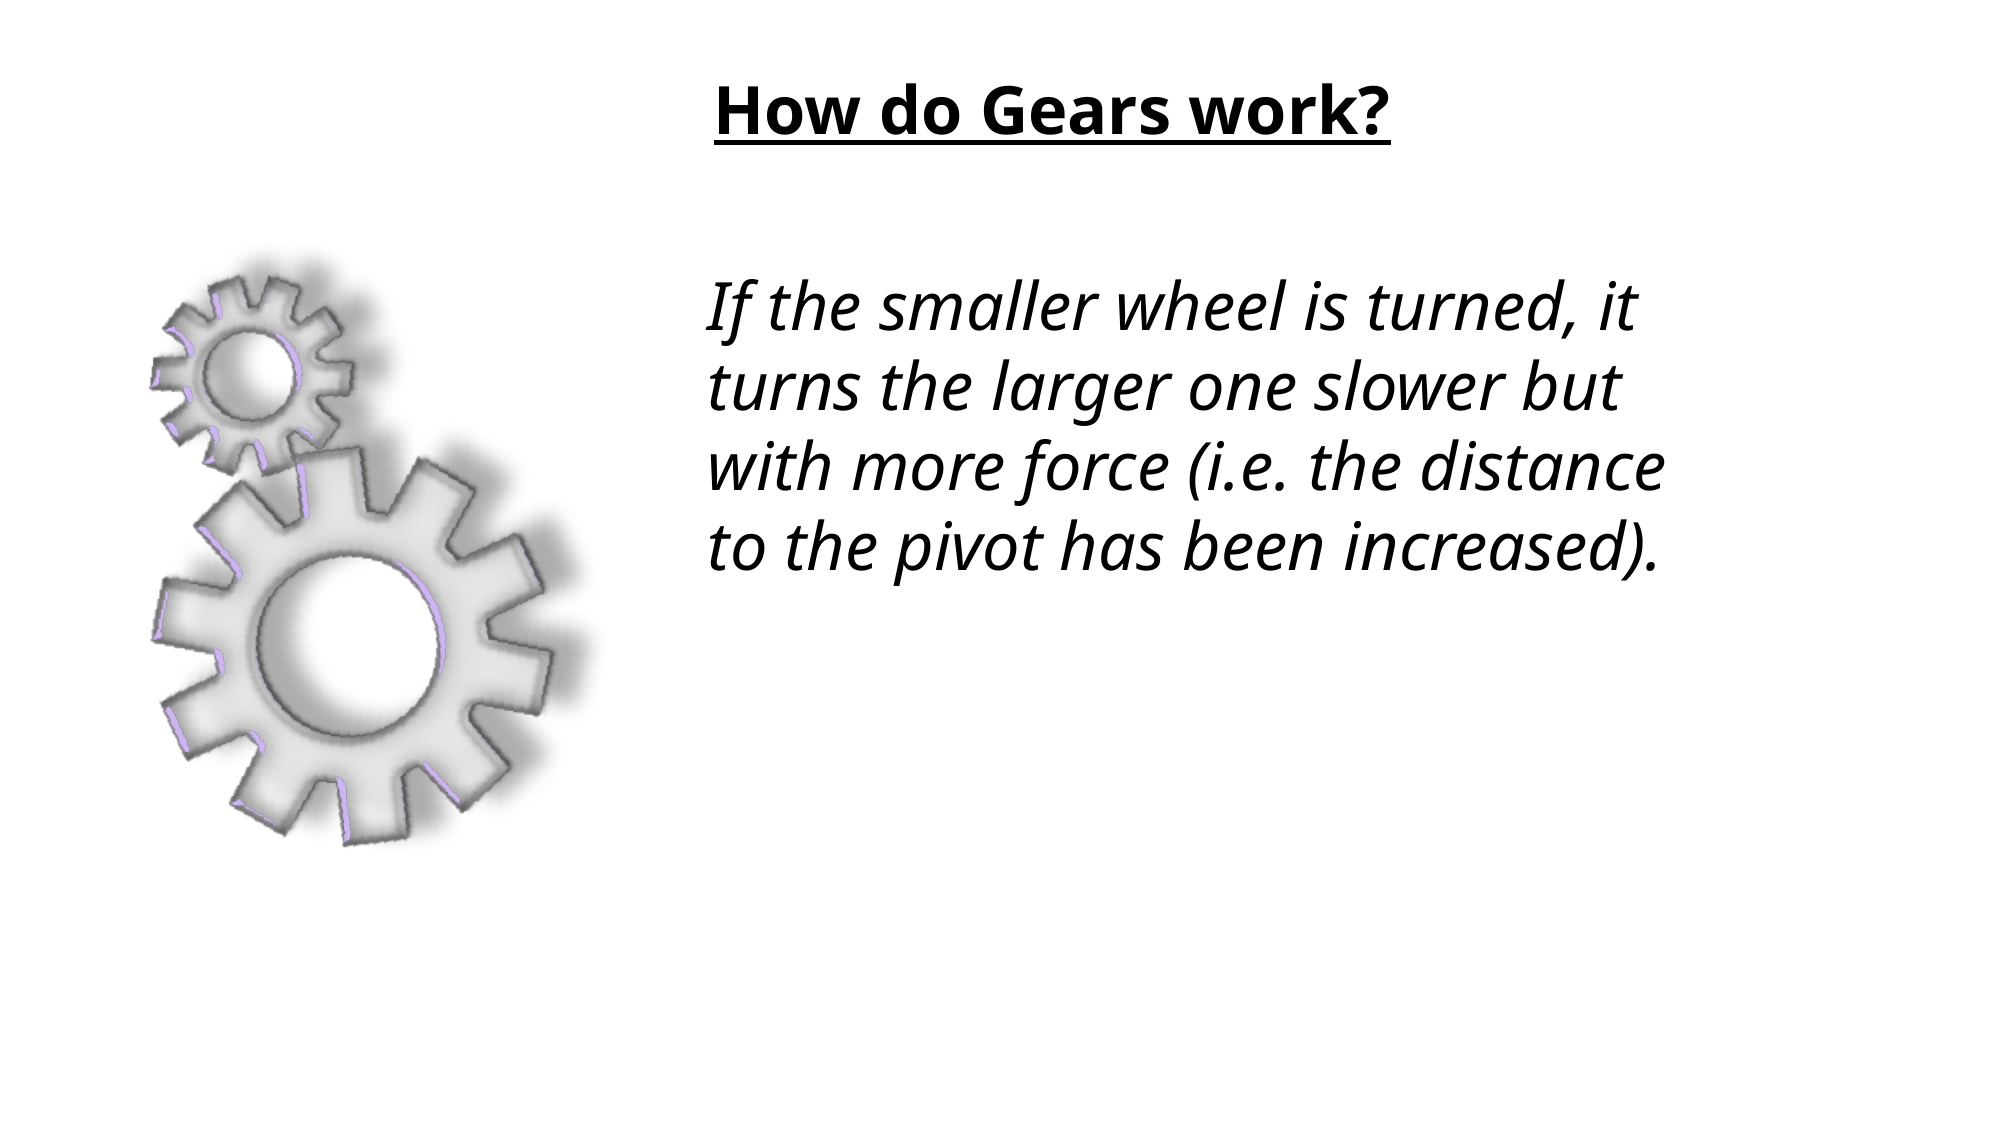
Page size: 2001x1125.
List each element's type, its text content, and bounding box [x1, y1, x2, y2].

list If the smaller wheel is turned, it turns the larger one slower but with more force (i.e. the distance to the pivot has been increased). [692, 256, 1716, 764]
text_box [0, 223, 684, 908]
text_box How do Gears work? [389, 60, 1716, 156]
